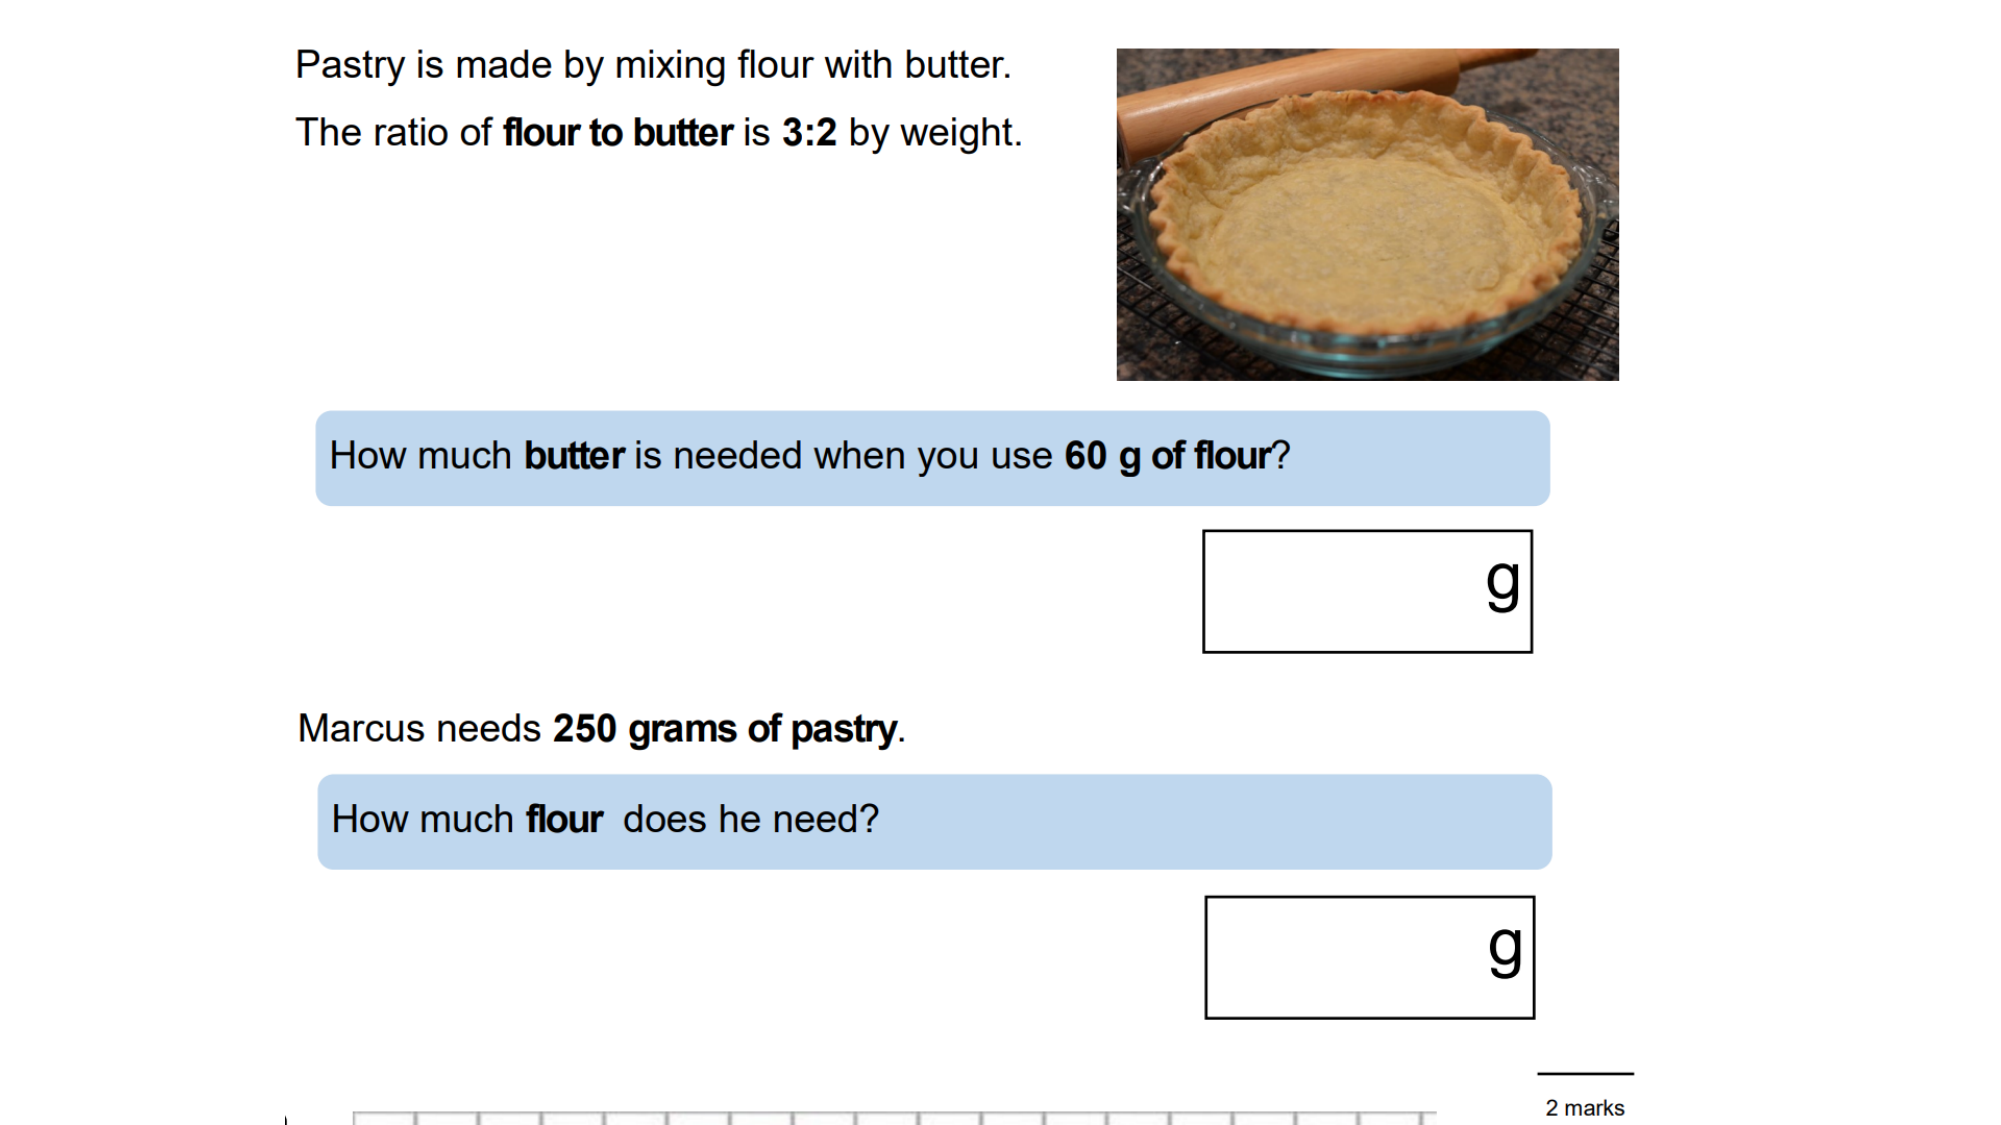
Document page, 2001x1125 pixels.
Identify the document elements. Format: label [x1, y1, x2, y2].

picture [285, 35, 1663, 1125]
